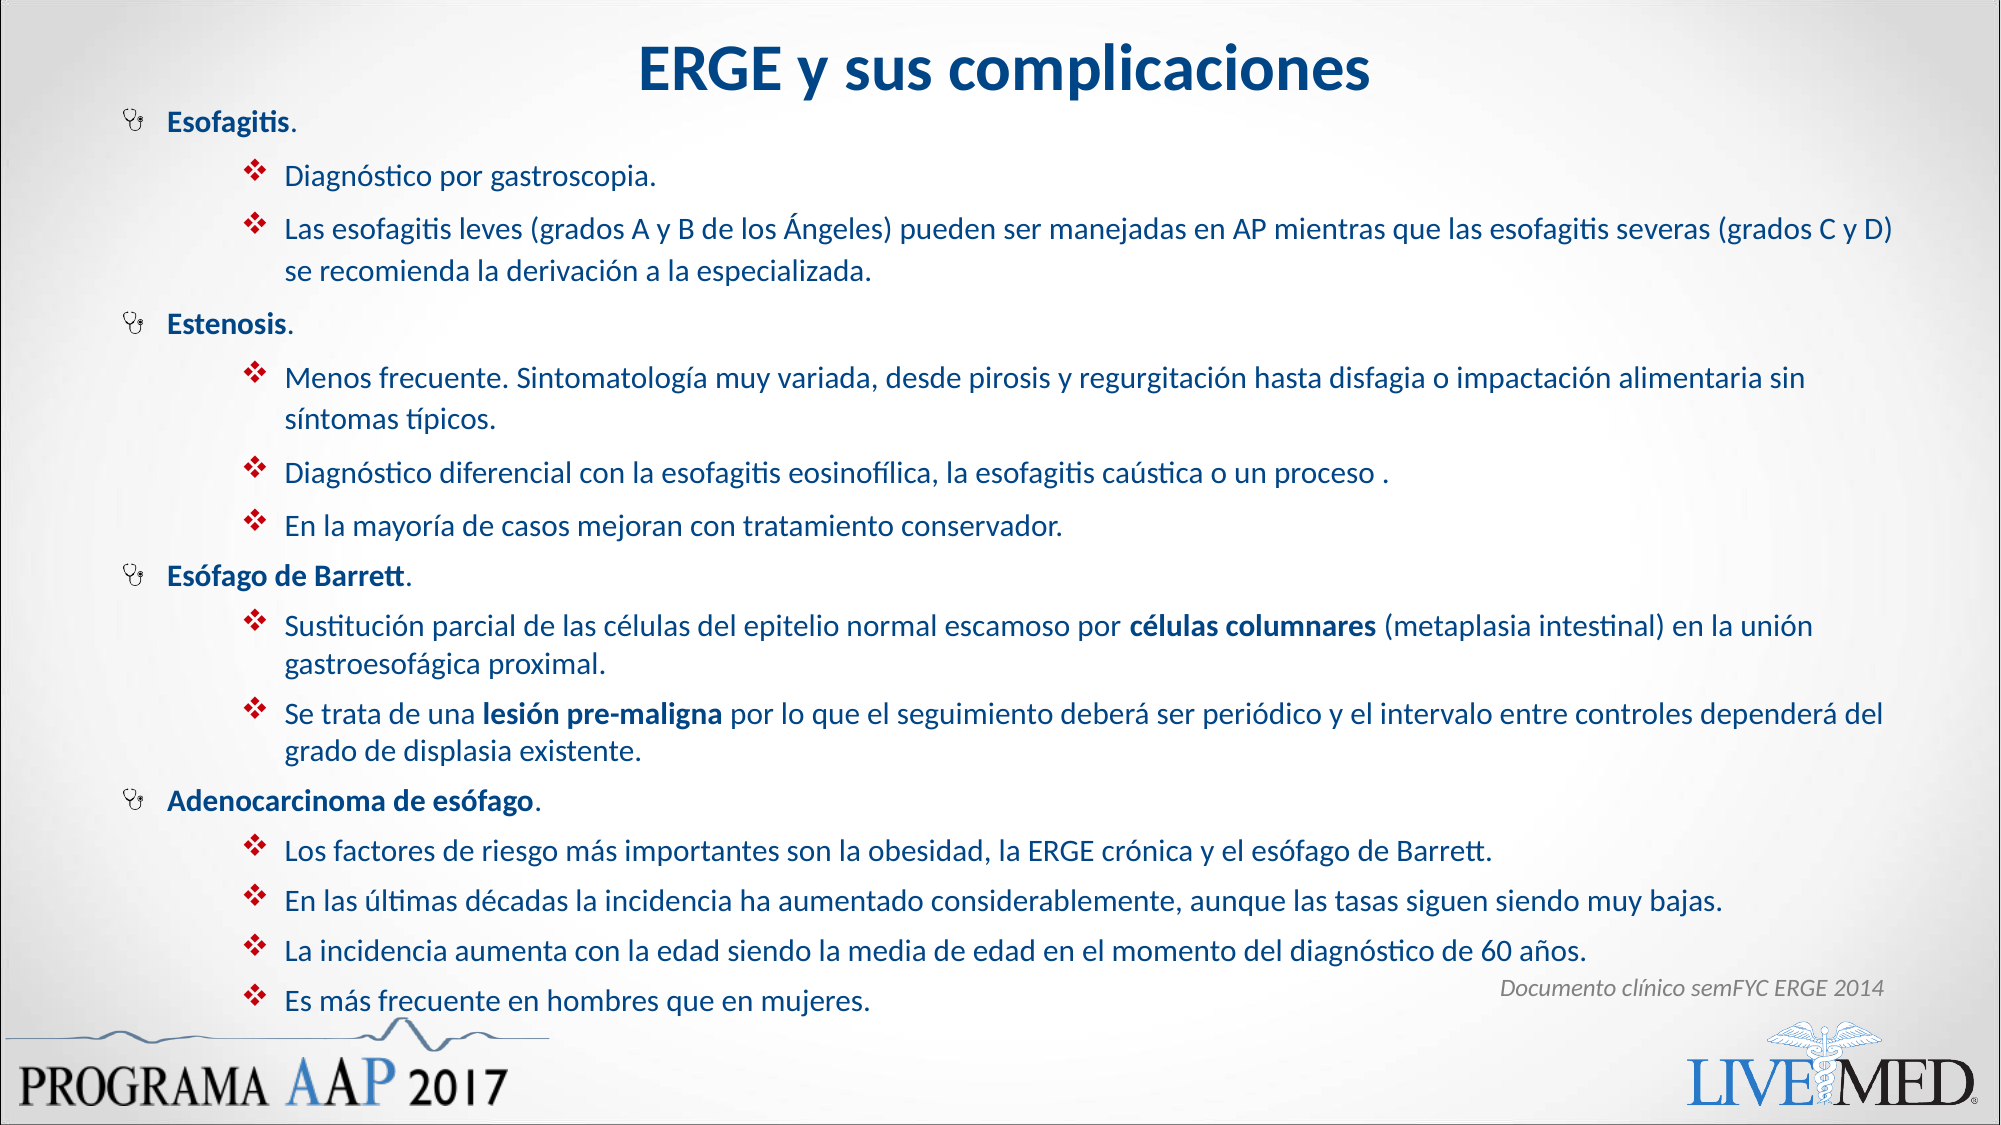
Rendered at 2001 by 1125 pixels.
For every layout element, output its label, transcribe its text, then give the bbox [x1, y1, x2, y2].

list Esofagitis. Diagnóstico por gastroscopia. Las esofagitis leves (grados A y B de los Ángeles) pueden ser manejadas en AP mientras que las esofagitis severas (grados C y D) se recomienda la derivación a la especializada. Estenosis. Menos frecuente. Sintomatología muy variada, desde pirosis y regurgitación hasta disfagia o impactación alimentaria sin síntomas típicos. Diagnóstico diferencial con la esofagitis eosinofílica, la esofagitis caústica o un proceso . En la mayoría de casos mejoran con tratamiento conservador. Esófago de Barrett. Sustitución parcial de las células del epitelio normal escamoso por células columnares (metaplasia intestinal) en la unión gastroesofágica proximal. Se trata de una lesión pre-maligna por lo que el seguimiento deberá ser periódico y el intervalo entre controles dependerá del grado de displasia existente. Adenocarcinoma de esófago. Los factores de riesgo más importantes son la obesidad, la ERGE crónica y el esófago de Barrett. En las últimas décadas la incidencia ha aumentado considerablemente, aunque las tasas siguen siendo muy bajas. La incidencia aumenta con la edad siendo la media de edad en el momento del diagnóstico de 60 años. Es más frecuente en hombres que en mujeres. [19, 90, 1945, 976]
list Documento clínico semFYC ERGE 2014 [1106, 976, 1900, 1013]
title ERGE y sus complicaciones [125, 26, 1900, 90]
picture [0, 0, 2001, 1125]
